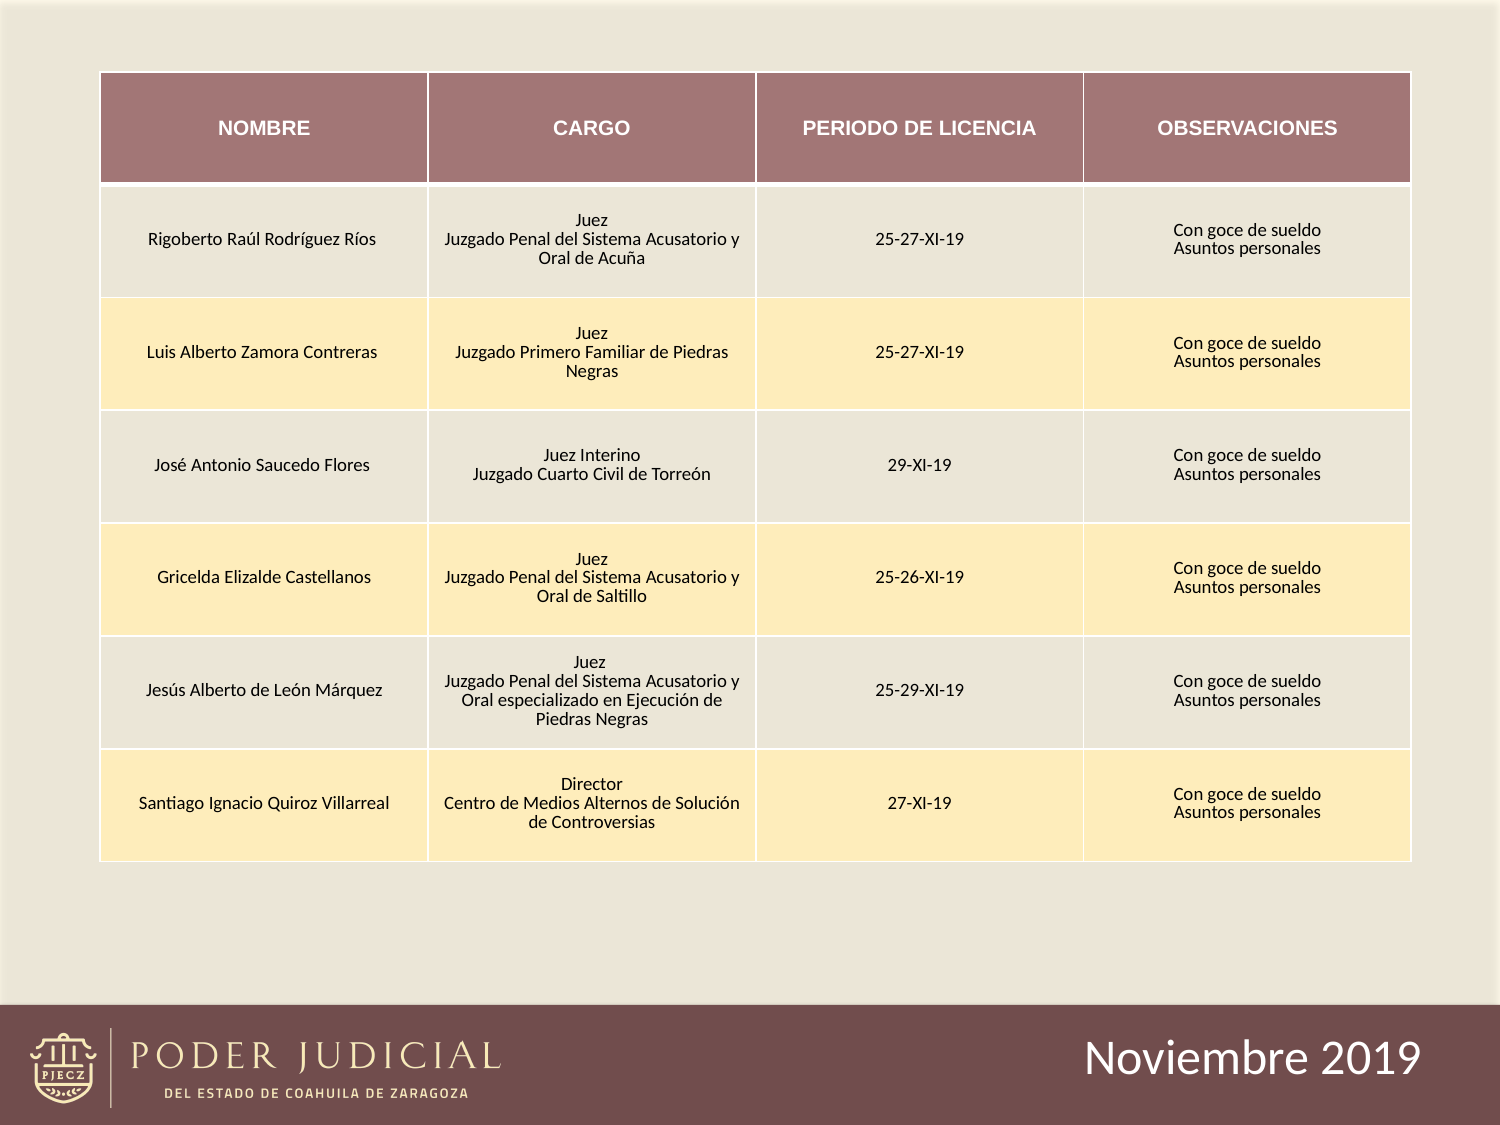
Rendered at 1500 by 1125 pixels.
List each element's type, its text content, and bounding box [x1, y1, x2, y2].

table_cell 29-XI-19 [757, 411, 1083, 522]
table_cell Luis Alberto Zamora Contreras [101, 298, 427, 409]
table_cell Con goce de sueldo Asuntos personales [1084, 298, 1410, 409]
table_cell Juez Juzgado Penal del Sistema Acusatorio y Oral especializado en Ejecución de Piedras Negras [429, 637, 755, 748]
table_cell Con goce de sueldo Asuntos personales [1084, 187, 1410, 297]
table_cell Juez Interino Juzgado Cuarto Civil de Torreón [429, 411, 755, 522]
table_cell Con goce de sueldo Asuntos personales [1084, 411, 1410, 522]
table_cell Con goce de sueldo Asuntos personales [1084, 750, 1410, 861]
table_cell Juez Juzgado Primero Familiar de Piedras Negras [429, 298, 755, 409]
text_box Noviembre 2019 [1069, 1016, 1437, 1092]
table_header PERIODO DE LICENCIA [757, 73, 1083, 182]
table_cell Jesús Alberto de León Márquez [101, 637, 427, 748]
table_header NOMBRE [101, 73, 427, 182]
table_cell Director Centro de Medios Alternos de Solución de Controversias [429, 750, 755, 861]
table_cell 25-26-XI-19 [757, 524, 1083, 635]
table_cell Juez Juzgado Penal del Sistema Acusatorio y Oral de Saltillo [429, 524, 755, 635]
table_cell 25-27-XI-19 [757, 298, 1083, 409]
table_cell Juez Juzgado Penal del Sistema Acusatorio y Oral de Acuña [429, 187, 755, 297]
table_cell 27-XI-19 [757, 750, 1083, 861]
table_cell 25-27-XI-19 [757, 187, 1083, 297]
table_cell Gricelda Elizalde Castellanos [101, 524, 427, 635]
table_header OBSERVACIONES [1084, 73, 1410, 182]
table_cell José Antonio Saucedo Flores [101, 411, 427, 522]
table_cell Con goce de sueldo Asuntos personales [1084, 524, 1410, 635]
table_cell Rigoberto Raúl Rodríguez Ríos [101, 187, 427, 297]
table_header CARGO [429, 73, 755, 182]
table_cell Con goce de sueldo Asuntos personales [1084, 637, 1410, 748]
table_cell Santiago Ignacio Quiroz Villarreal [101, 750, 427, 861]
table_cell 25-29-XI-19 [757, 637, 1083, 748]
picture [30, 1028, 501, 1108]
